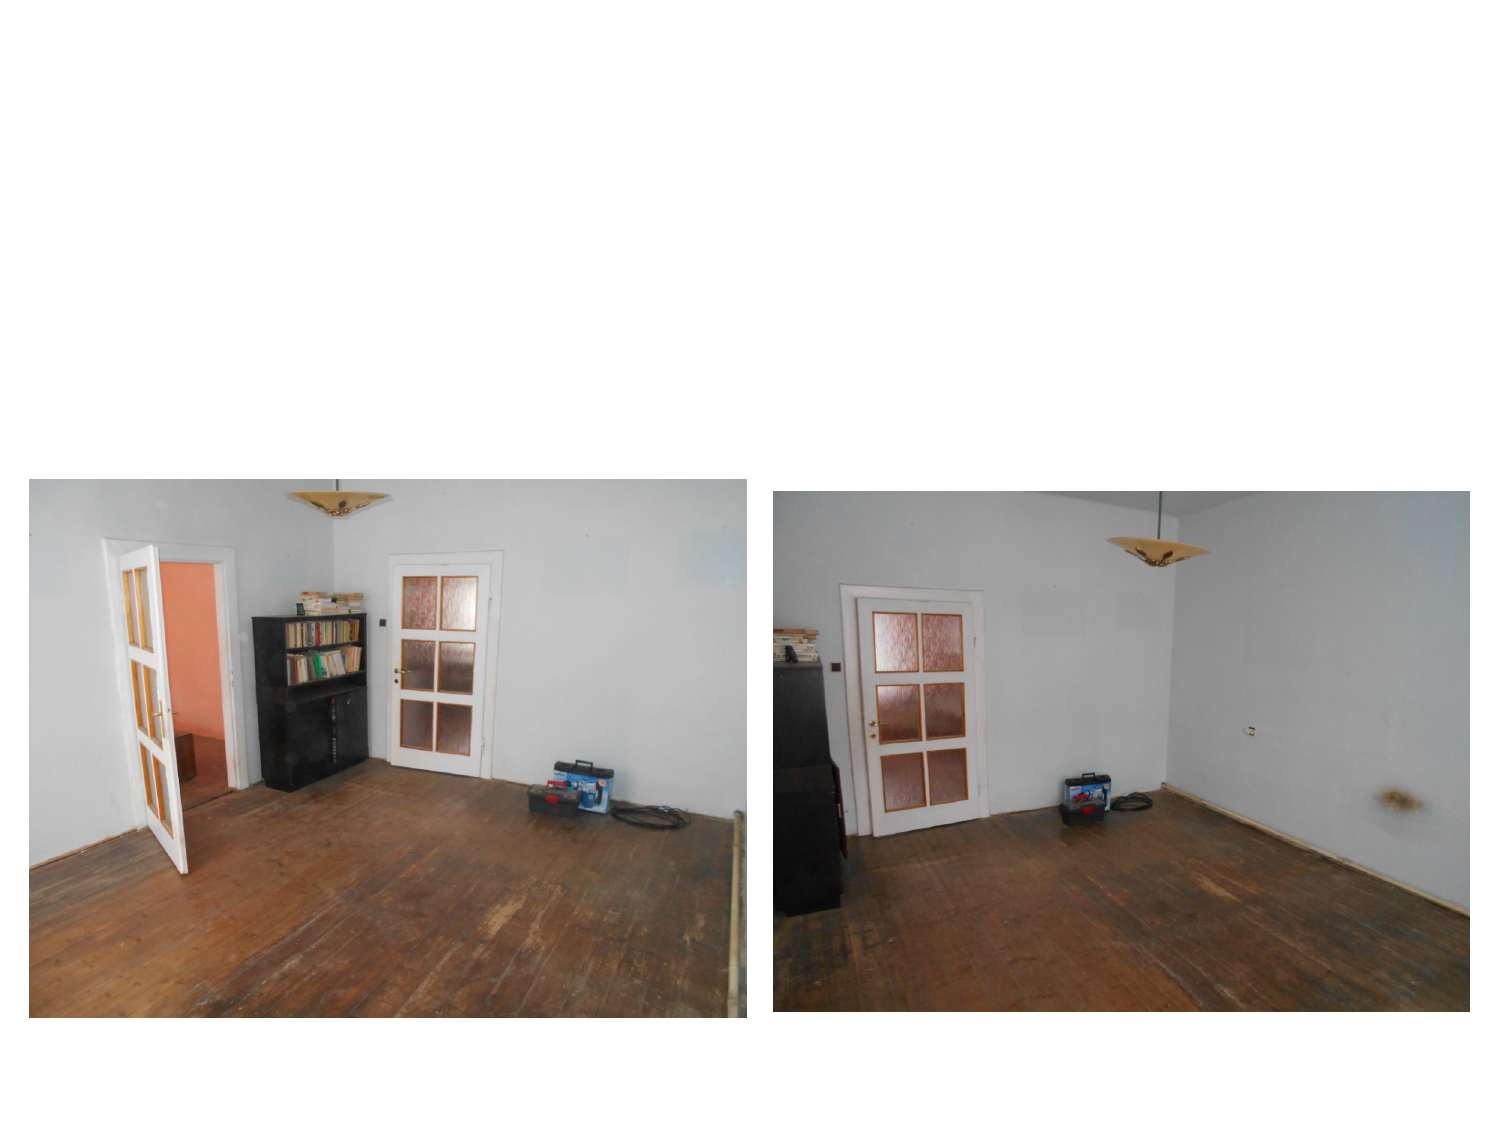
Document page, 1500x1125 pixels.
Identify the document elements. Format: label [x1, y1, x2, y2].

picture [29, 479, 748, 1019]
picture [773, 491, 1470, 1012]
